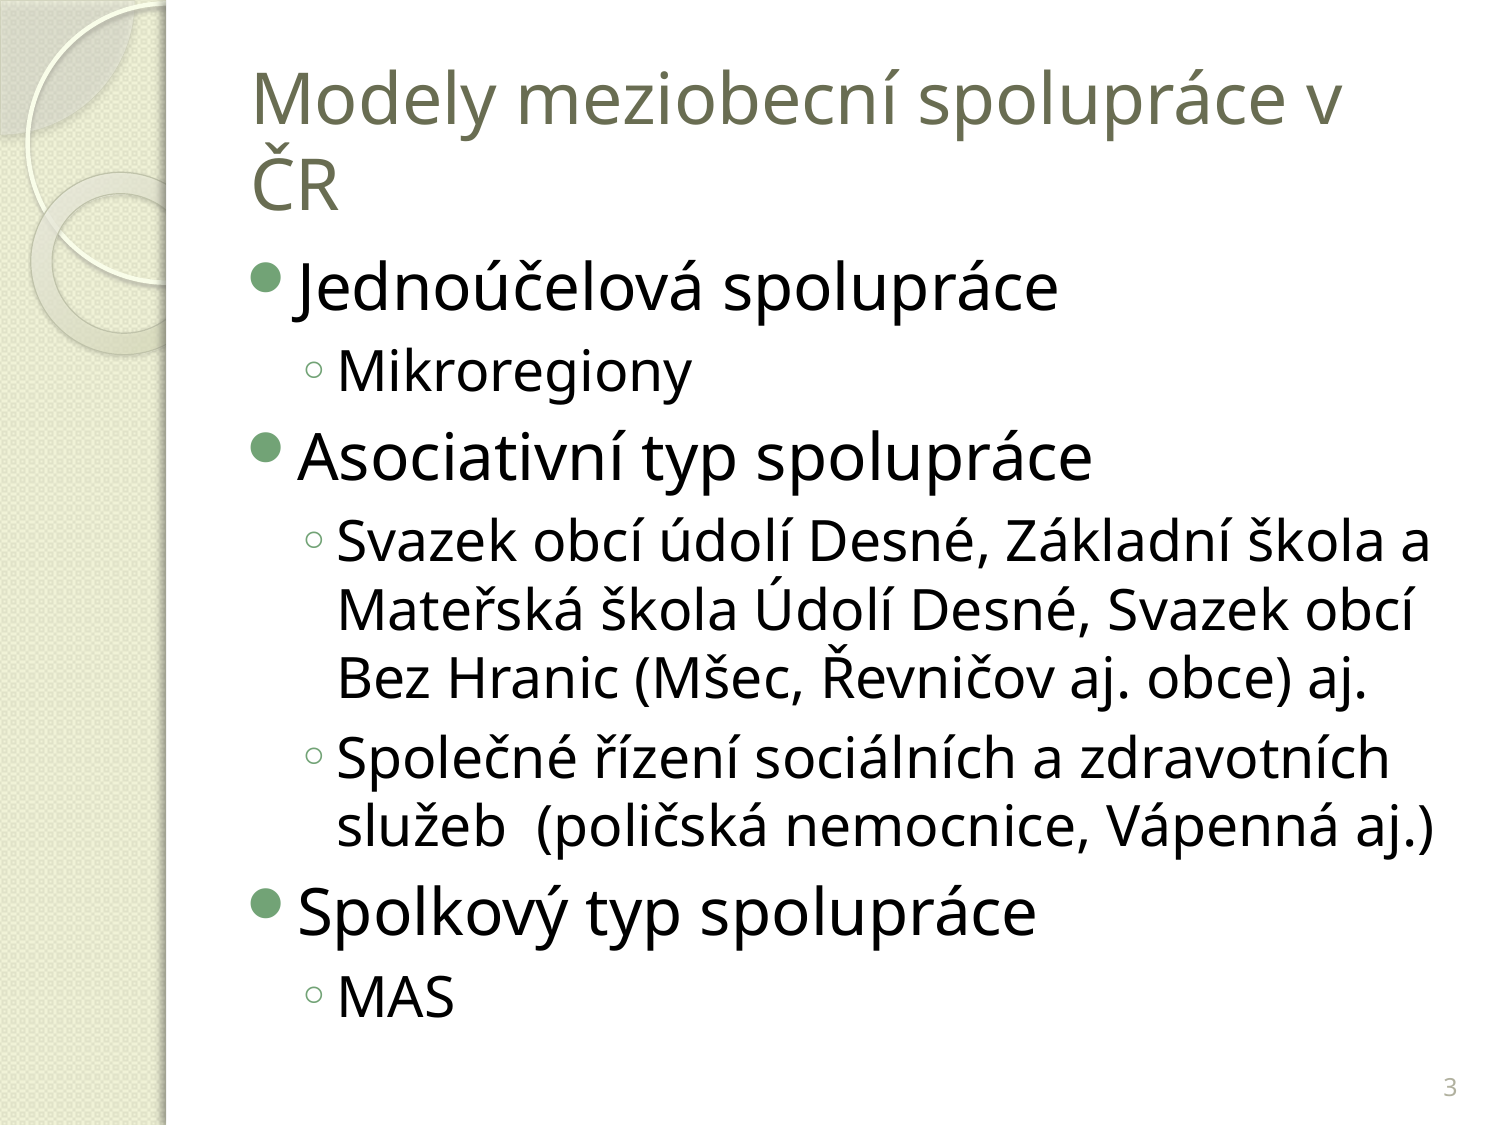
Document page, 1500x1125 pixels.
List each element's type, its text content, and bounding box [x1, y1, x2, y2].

list Jednoúčelová spolupráce Mikroregiony Asociativní typ spolupráce Svazek obcí údolí Desné, Základní škola a Mateřská škola Údolí Desné, Svazek obcí Bez Hranic (Mšec, Řevničov aj. obce) aj. Společné řízení sociálních a zdravotních služeb (poličská nemocnice, Vápenná aj.) Spolkový typ spolupráce MAS [218, 237, 1466, 1059]
slide_number 3 [1413, 1034, 1488, 1113]
title Modely meziobecní spolupráce v ČR [235, 45, 1466, 233]
